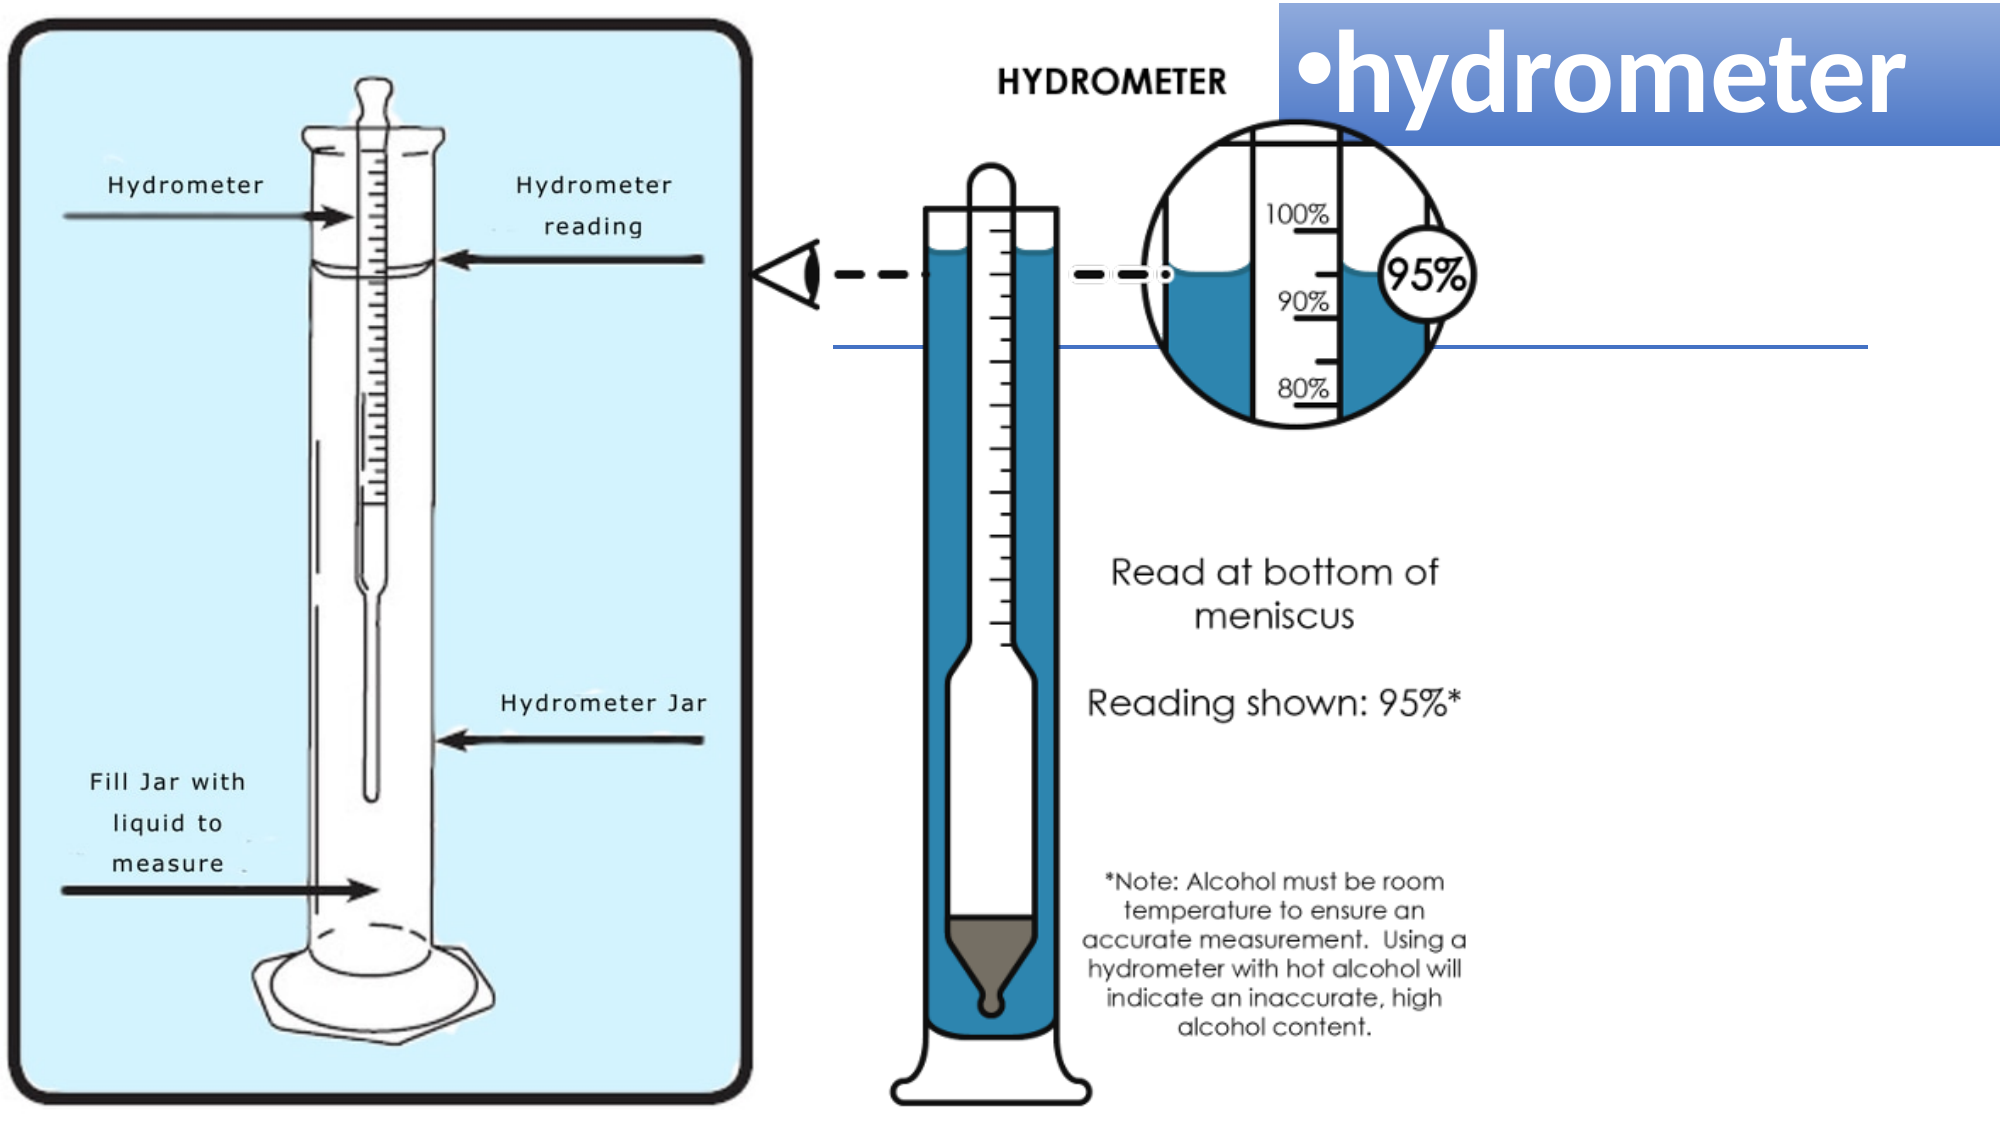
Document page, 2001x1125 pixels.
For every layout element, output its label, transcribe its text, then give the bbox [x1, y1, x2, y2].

picture [0, 0, 1493, 1125]
list hydrometer [1279, 3, 2000, 146]
